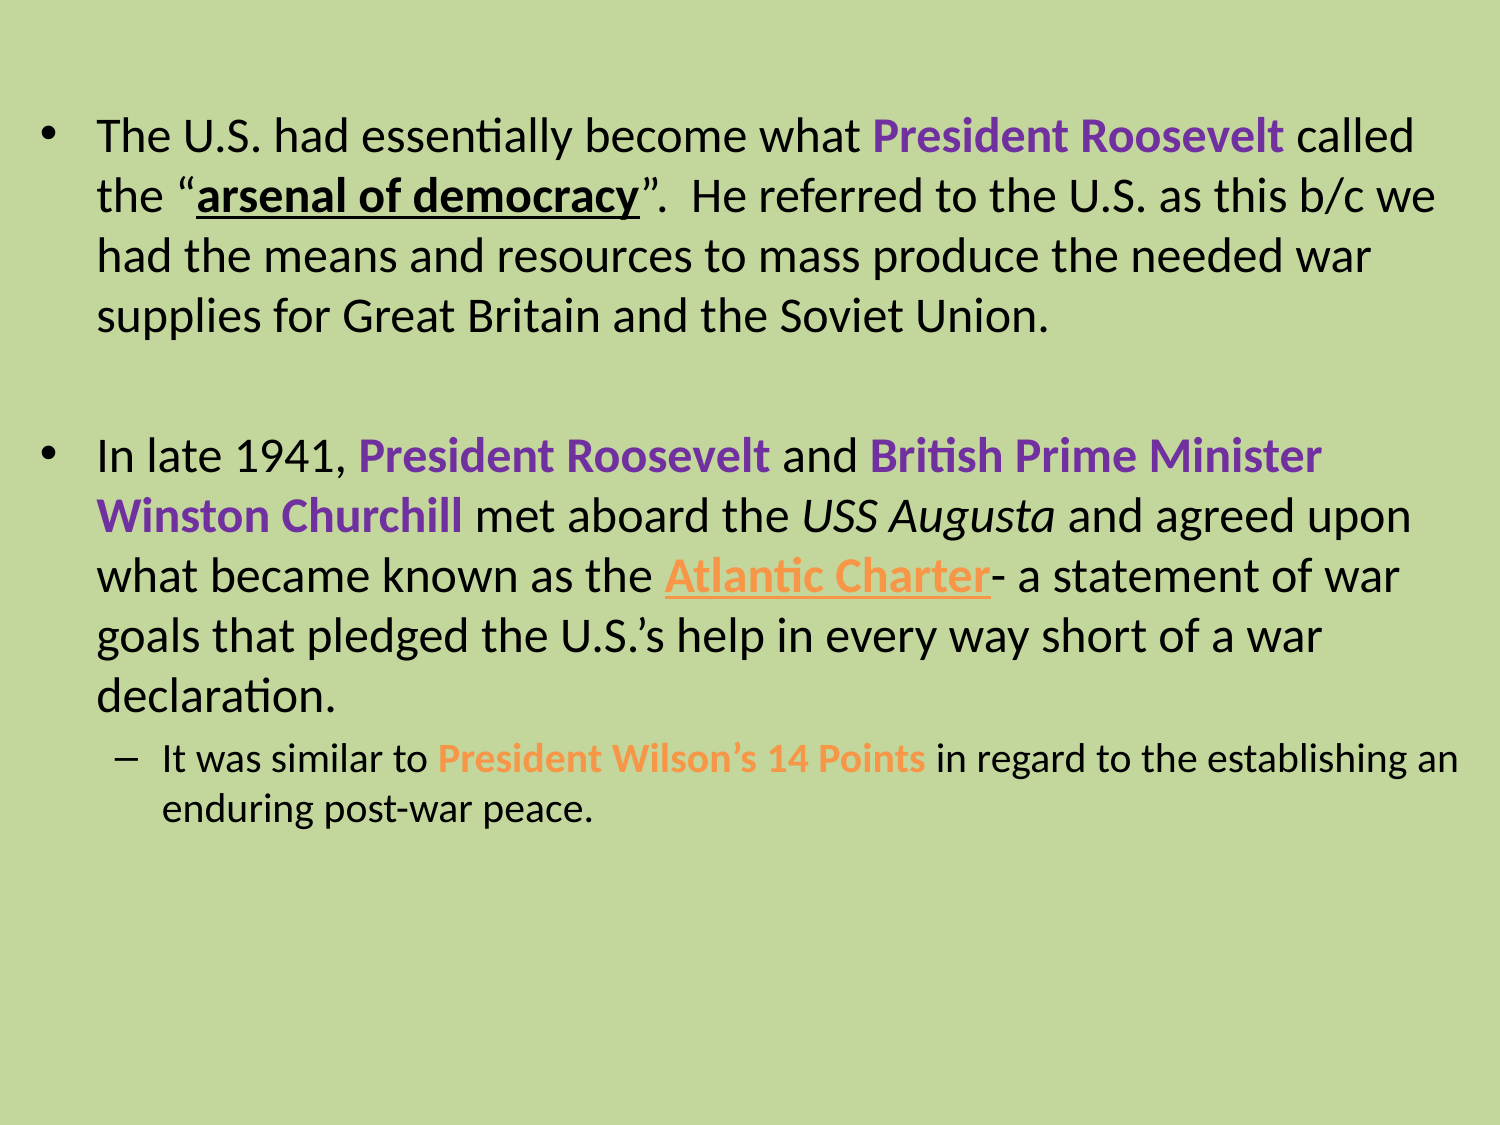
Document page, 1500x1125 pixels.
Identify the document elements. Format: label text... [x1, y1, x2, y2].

list The U.S. had essentially become what President Roosevelt called the “arsenal of democracy”. He referred to the U.S. as this b/c we had the means and resources to mass produce the needed war supplies for Great Britain and the Soviet Union. In late 1941, President Roosevelt and British Prime Minister Winston Churchill met aboard the USS Augusta and agreed upon what became known as the Atlantic Charter- a statement of war goals that pledged the U.S.’s help in every way short of a war declaration. It was similar to President Wilson’s 14 Points in regard to the establishing an enduring post-war peace. [24, 24, 1475, 1100]
